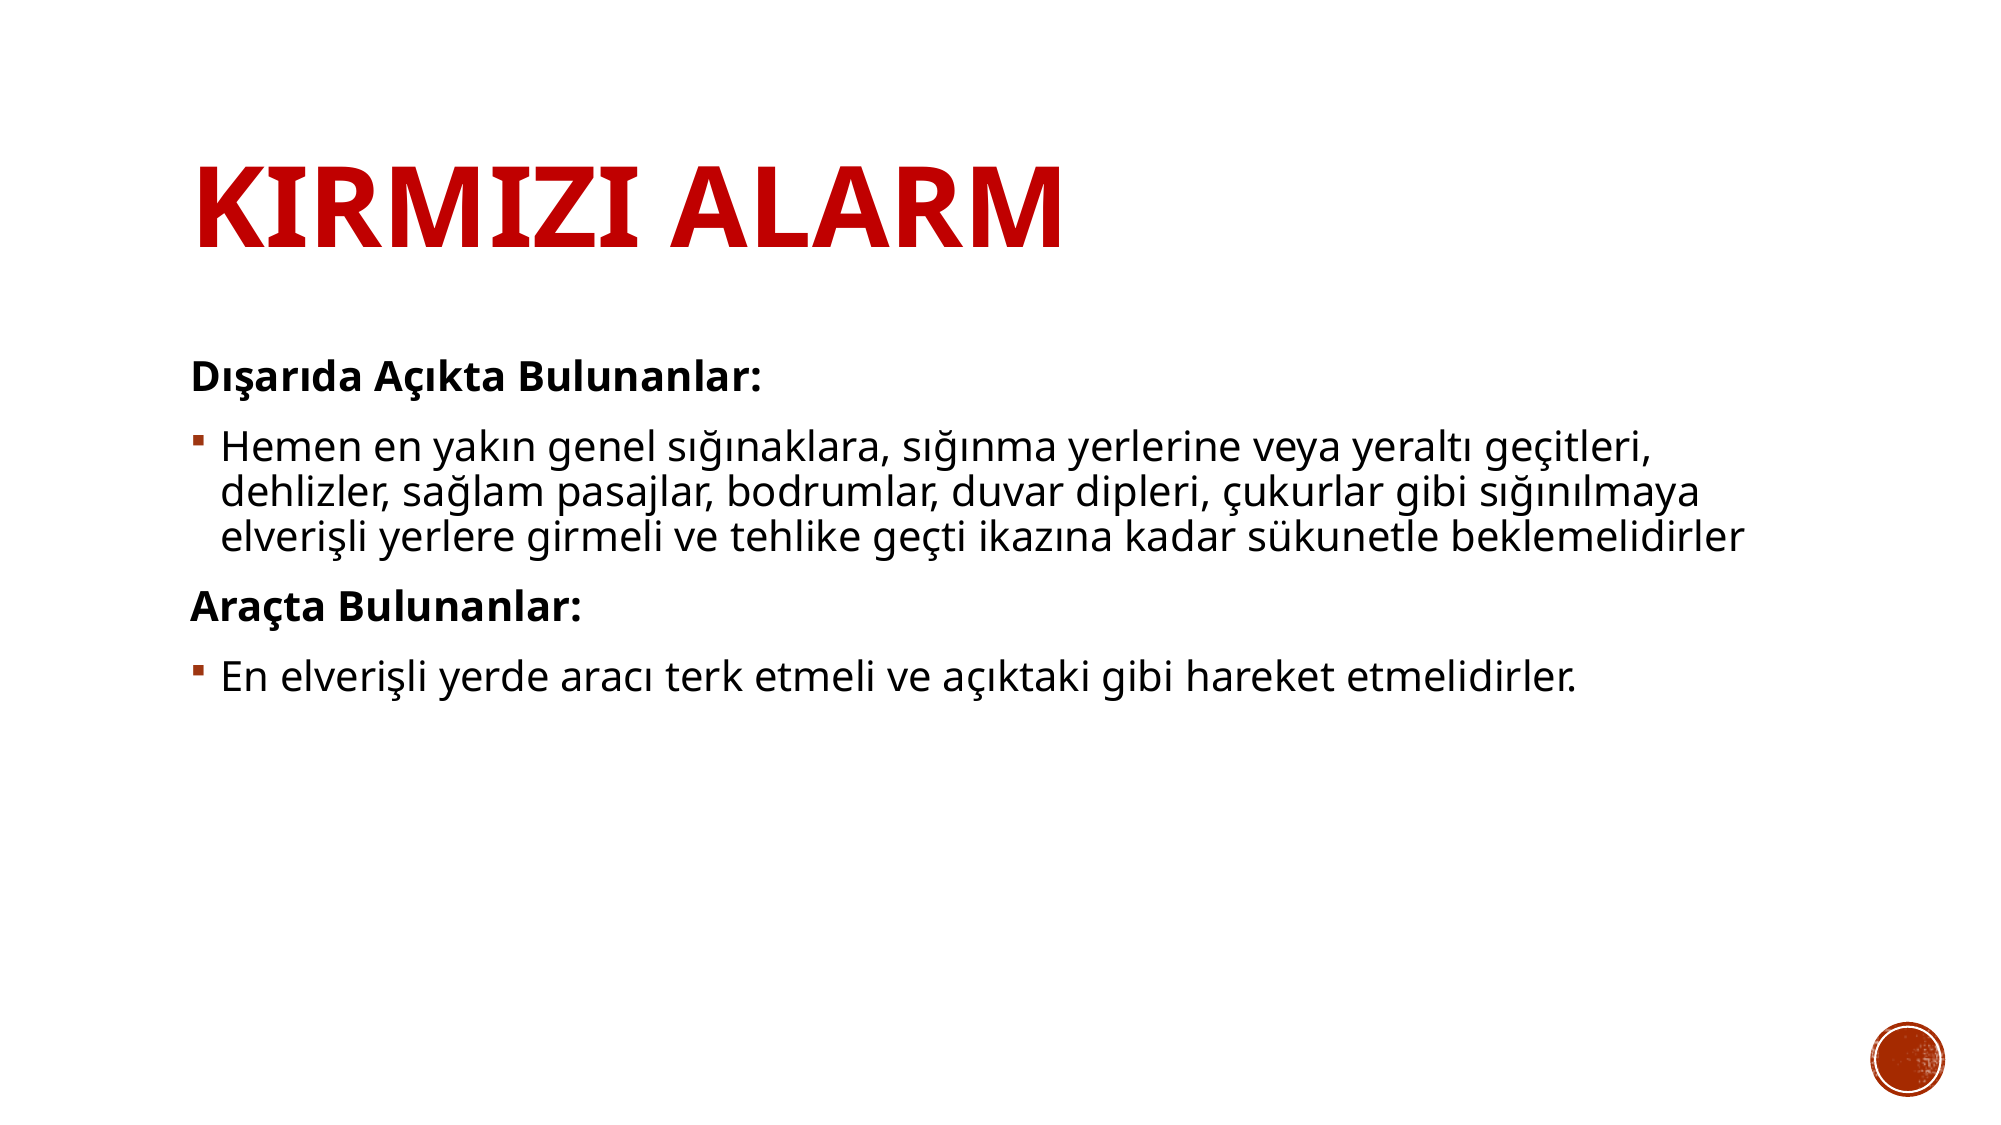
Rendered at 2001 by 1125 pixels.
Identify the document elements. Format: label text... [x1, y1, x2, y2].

title KIRMIZI ALARM [175, 79, 1826, 344]
list Dışarıda Açıkta Bulunanlar: Hemen en yakın genel sığınaklara, sığınma yerlerine veya yeraltı geçitleri, dehlizler, sağlam pasajlar, bodrumlar, duvar dipleri, çukurlar gibi sığınılmaya elverişli yerlere girmeli ve tehlike geçti ikazına kadar sükunetle beklemelidirler Araçta Bulunanlar: En elverişli yerde aracı terk etmeli ve açıktaki gibi hareket etmelidirler. [175, 348, 1826, 1013]
